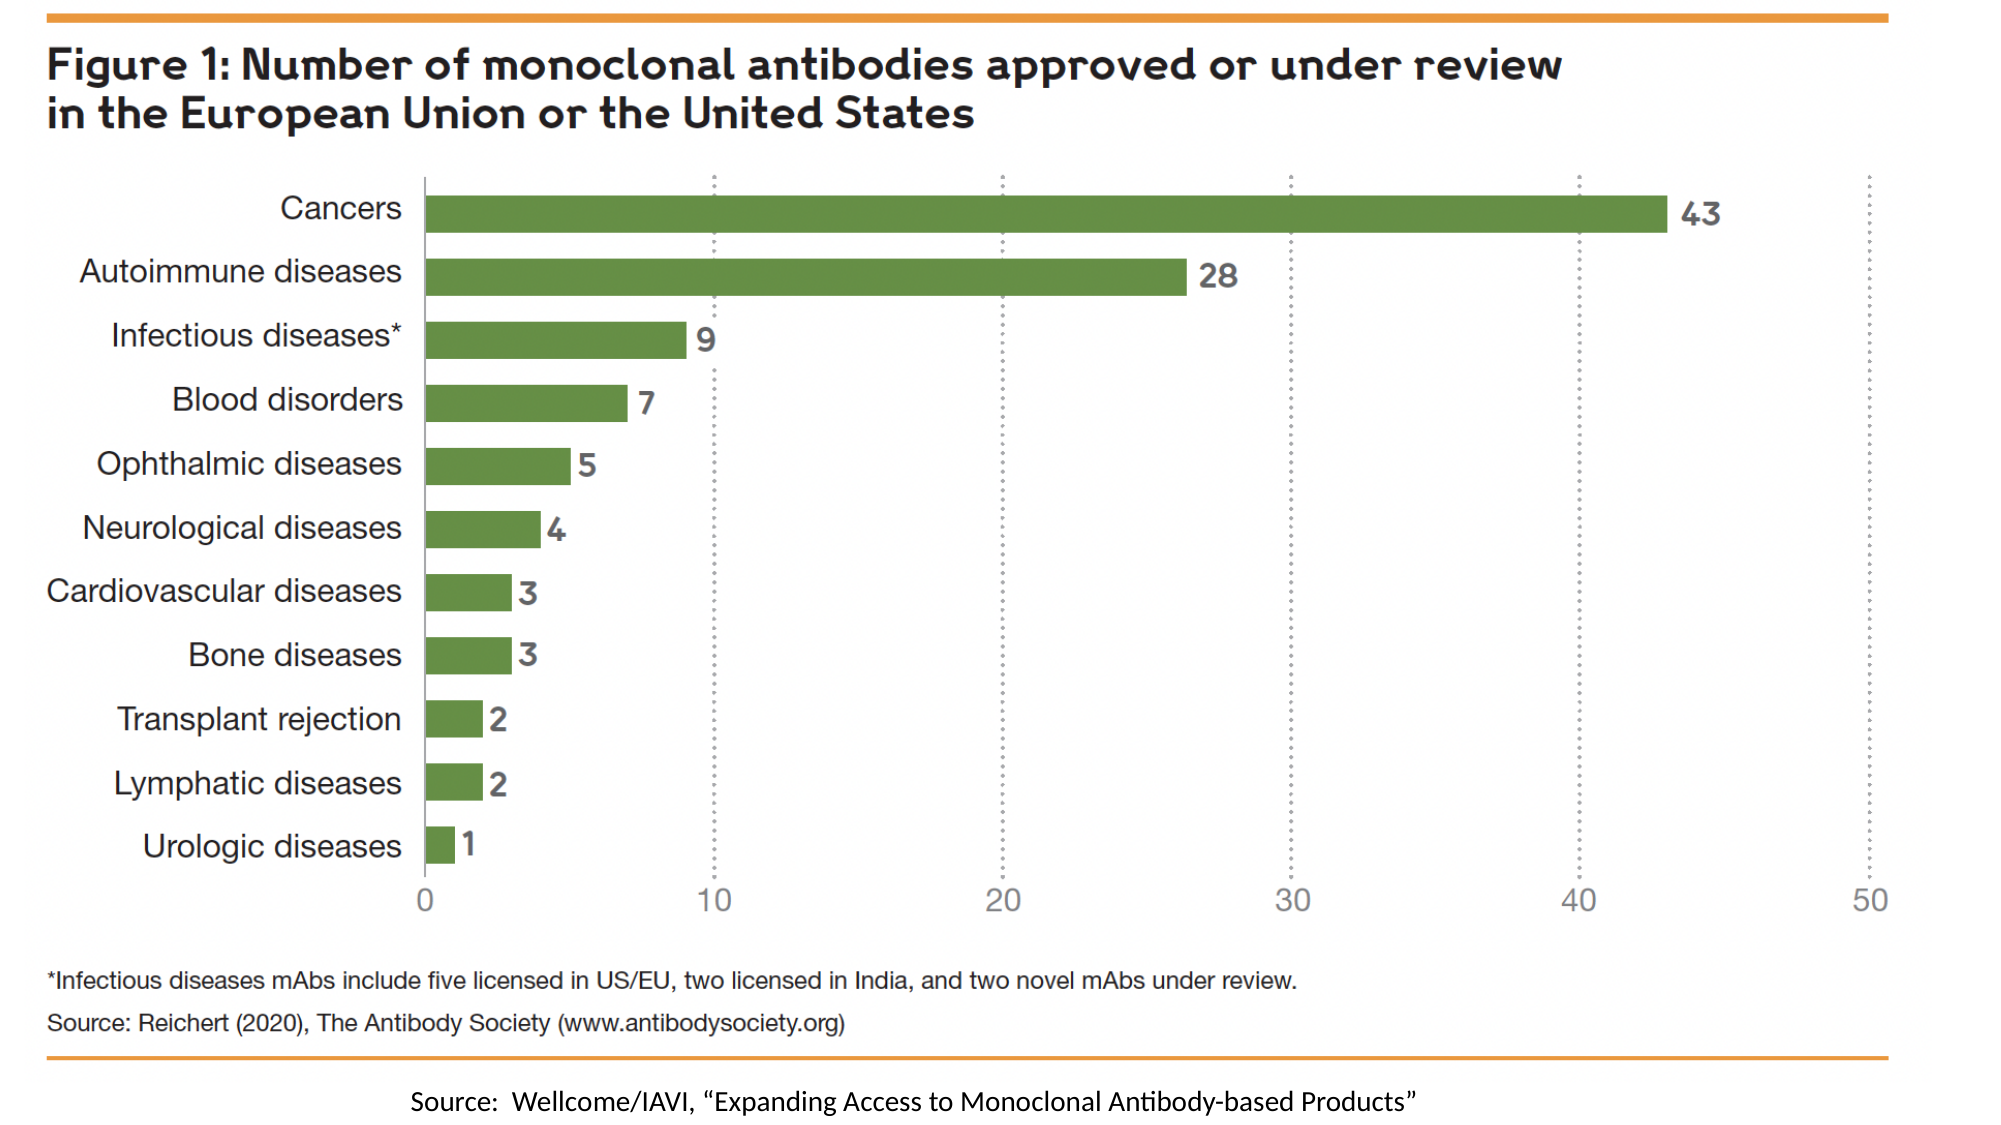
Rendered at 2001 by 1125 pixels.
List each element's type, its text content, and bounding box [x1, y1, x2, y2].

text_box Source: Wellcome/IAVI, “Expanding Access to Monoclonal Antibody-based Products” [395, 1083, 1433, 1125]
picture [24, 0, 1932, 1083]
